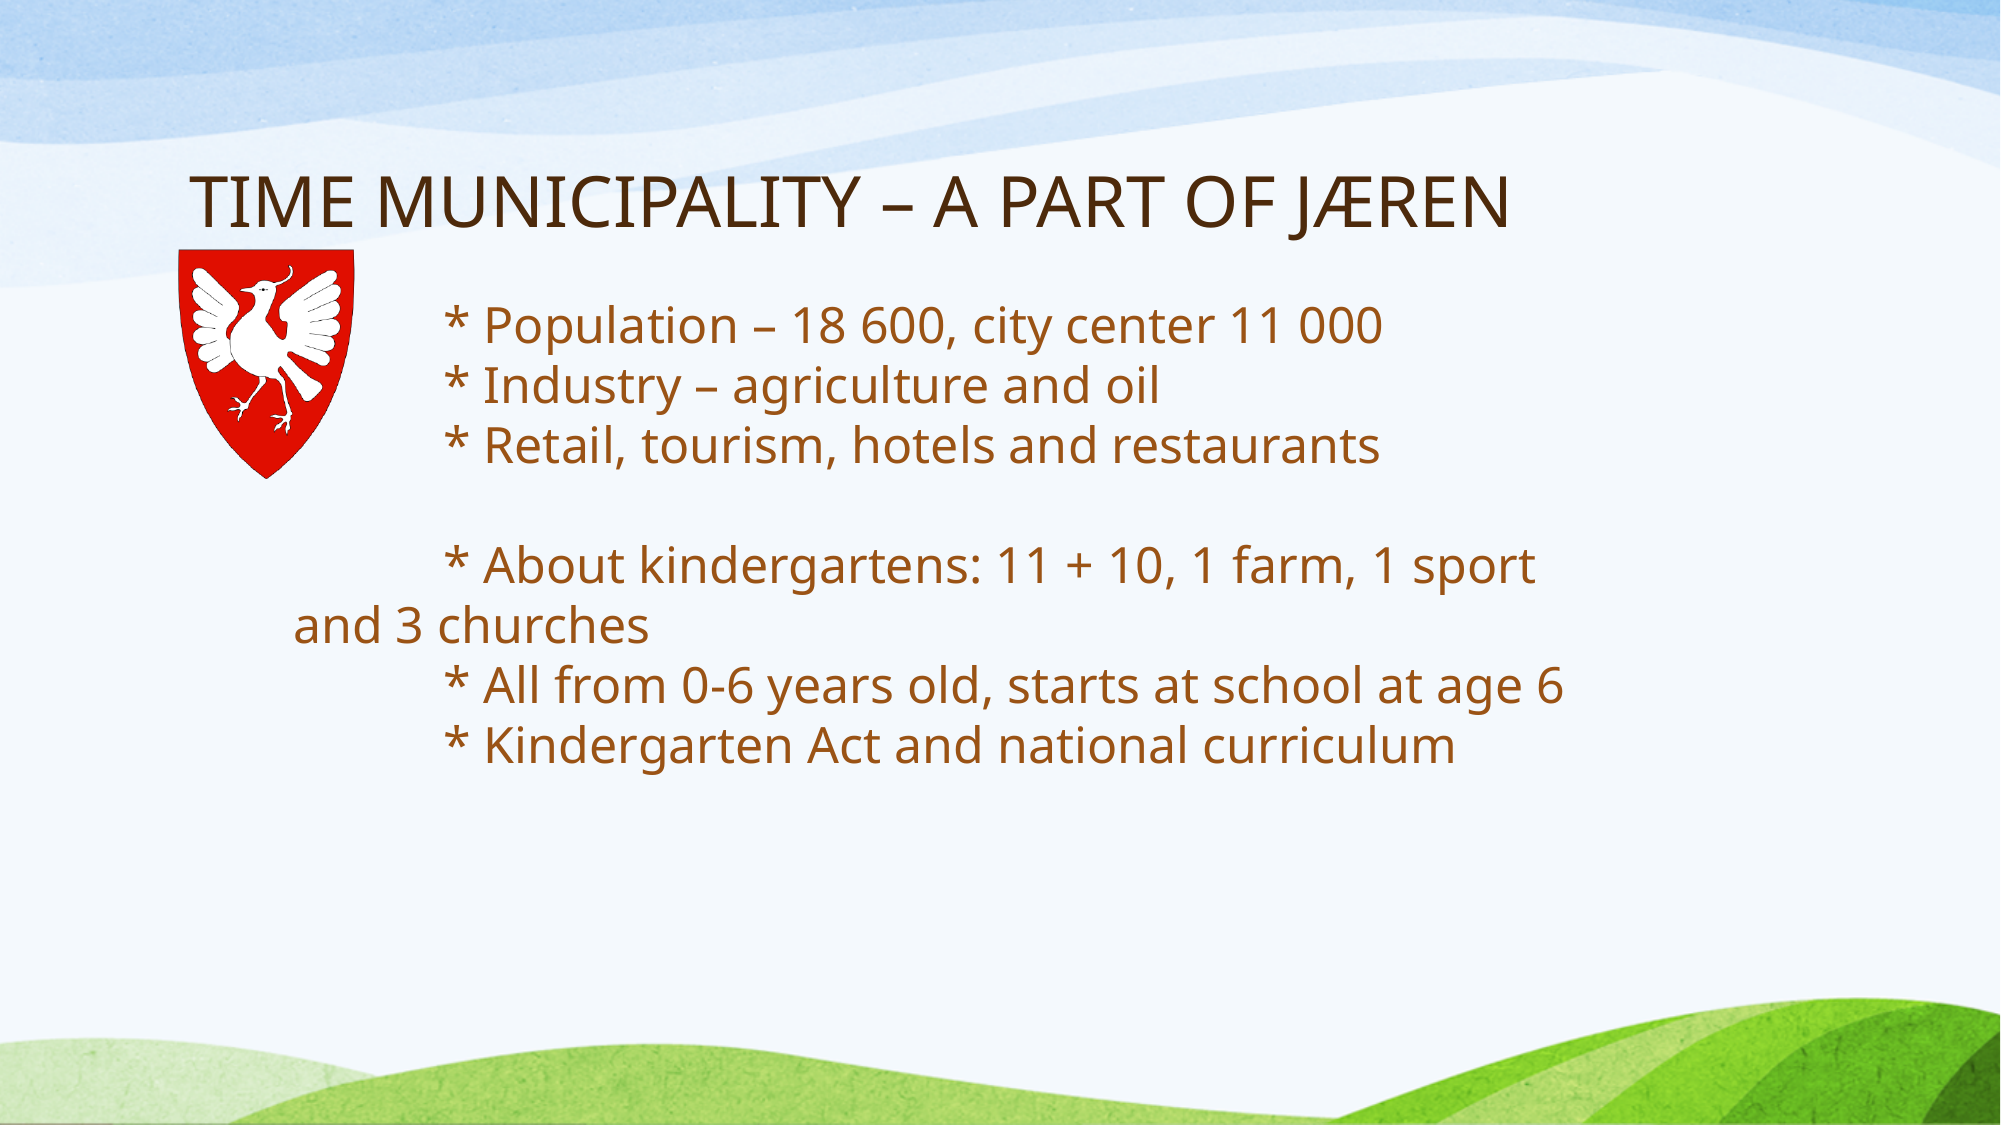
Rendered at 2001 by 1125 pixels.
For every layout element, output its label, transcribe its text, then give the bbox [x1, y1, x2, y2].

picture [0, 0, 2001, 1125]
text_box * Population – 18 600, city center 11 000 * Industry – agriculture and oil * Retail, tourism, hotels and restaurants * About kindergartens: 11 + 10, 1 farm, 1 sport and 3 churches * All from 0-6 years old, starts at school at age 6 * Kindergarten Act and national curriculum [128, 241, 1803, 827]
title TIME MUNICIPALITY – A PART OF JÆREN [174, 50, 1825, 250]
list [174, 249, 358, 479]
